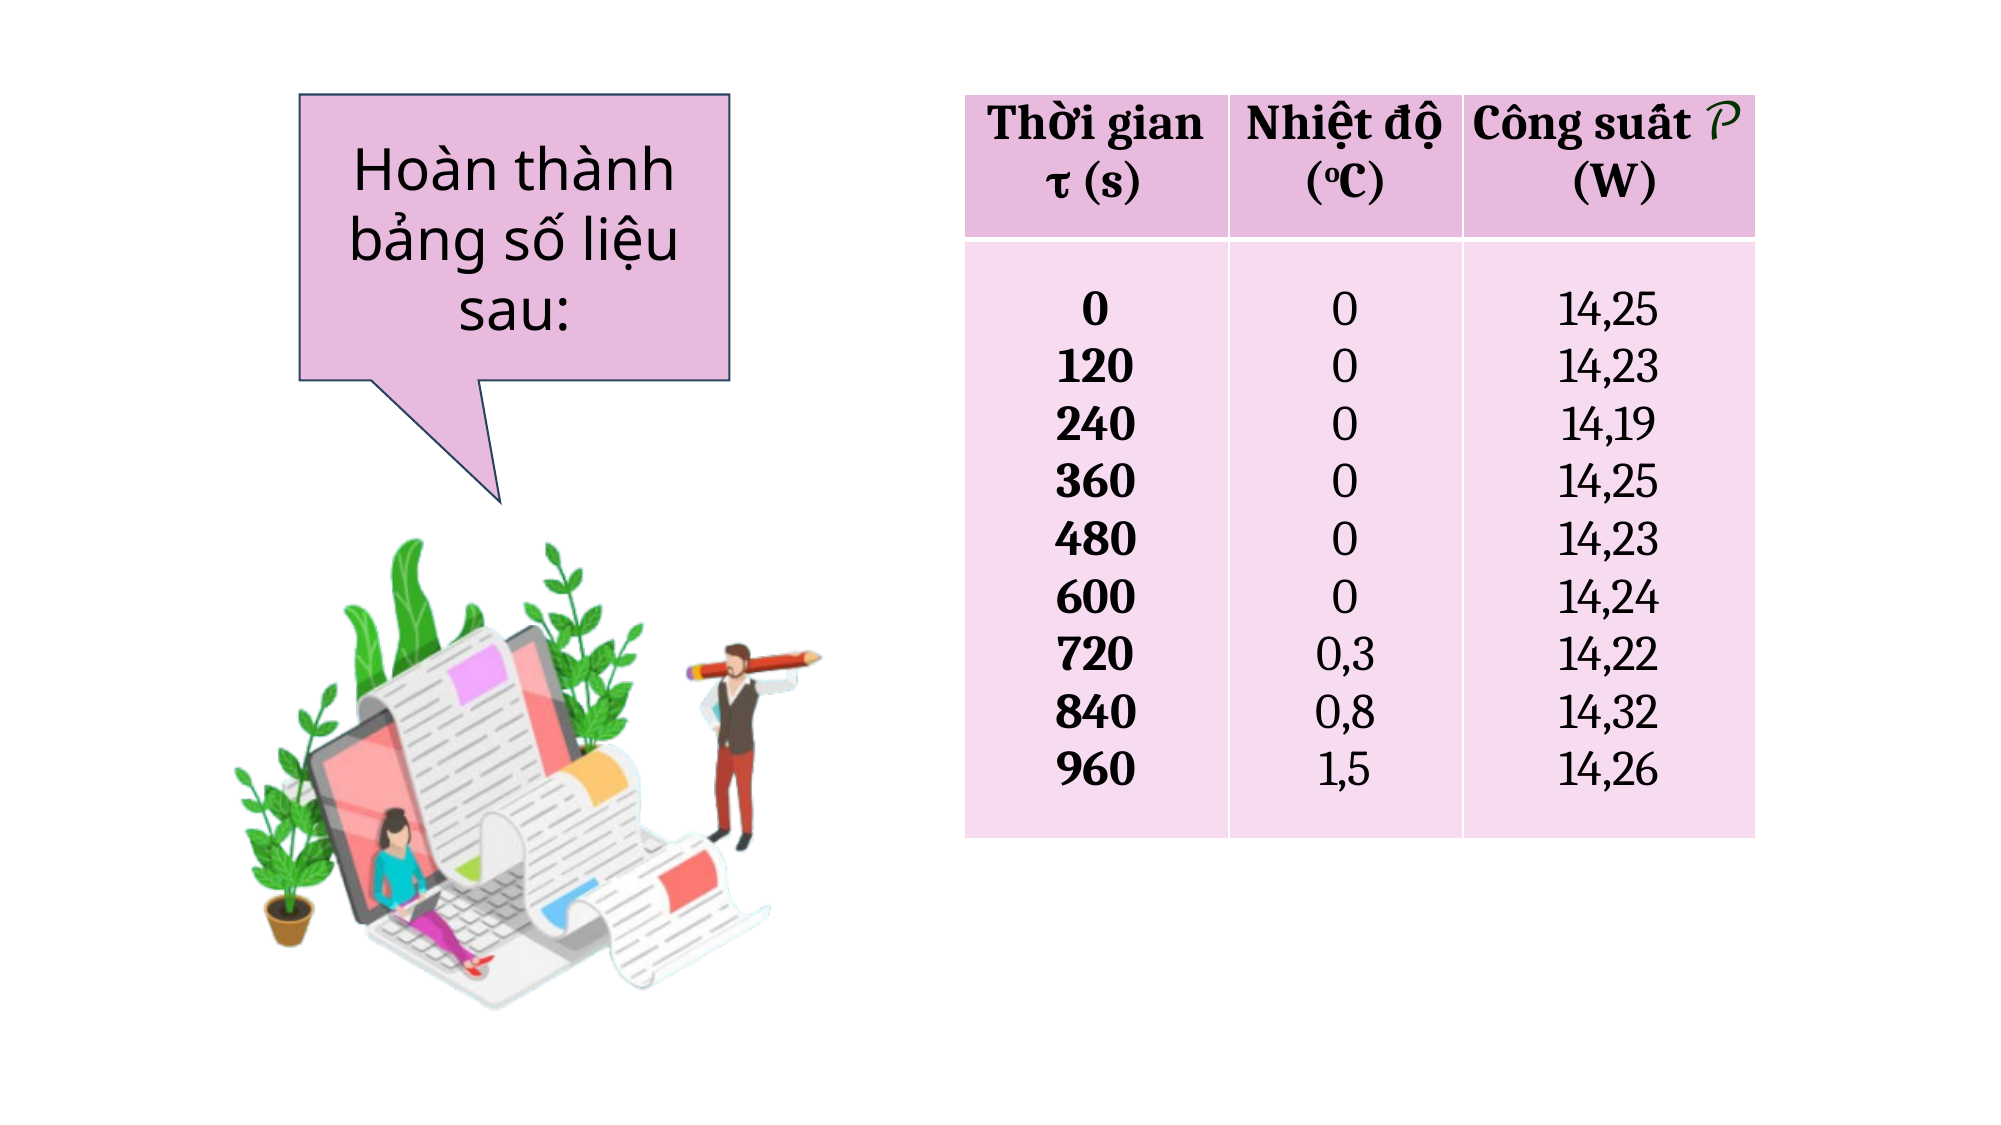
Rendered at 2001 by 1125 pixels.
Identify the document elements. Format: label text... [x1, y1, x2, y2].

table_header Công suất 𝒫 (W) [1464, 95, 1755, 237]
table_cell 0 0 0 0 0 0 0,3 0,8 1,5 [1230, 242, 1462, 838]
table_header Nhiệt độ (oC) [1230, 95, 1462, 237]
text_box Hoàn thành bảng số liệu sau: [298, 93, 731, 455]
picture [80, 455, 949, 1034]
table_cell 14,25 14,23 14,19 14,25 14,23 14,24 14,22 14,32 14,26 [1464, 242, 1755, 838]
table_cell 0 120 240 360 480 600 720 840 960 [965, 242, 1228, 838]
table_header Thời gian  (s) [965, 95, 1228, 237]
